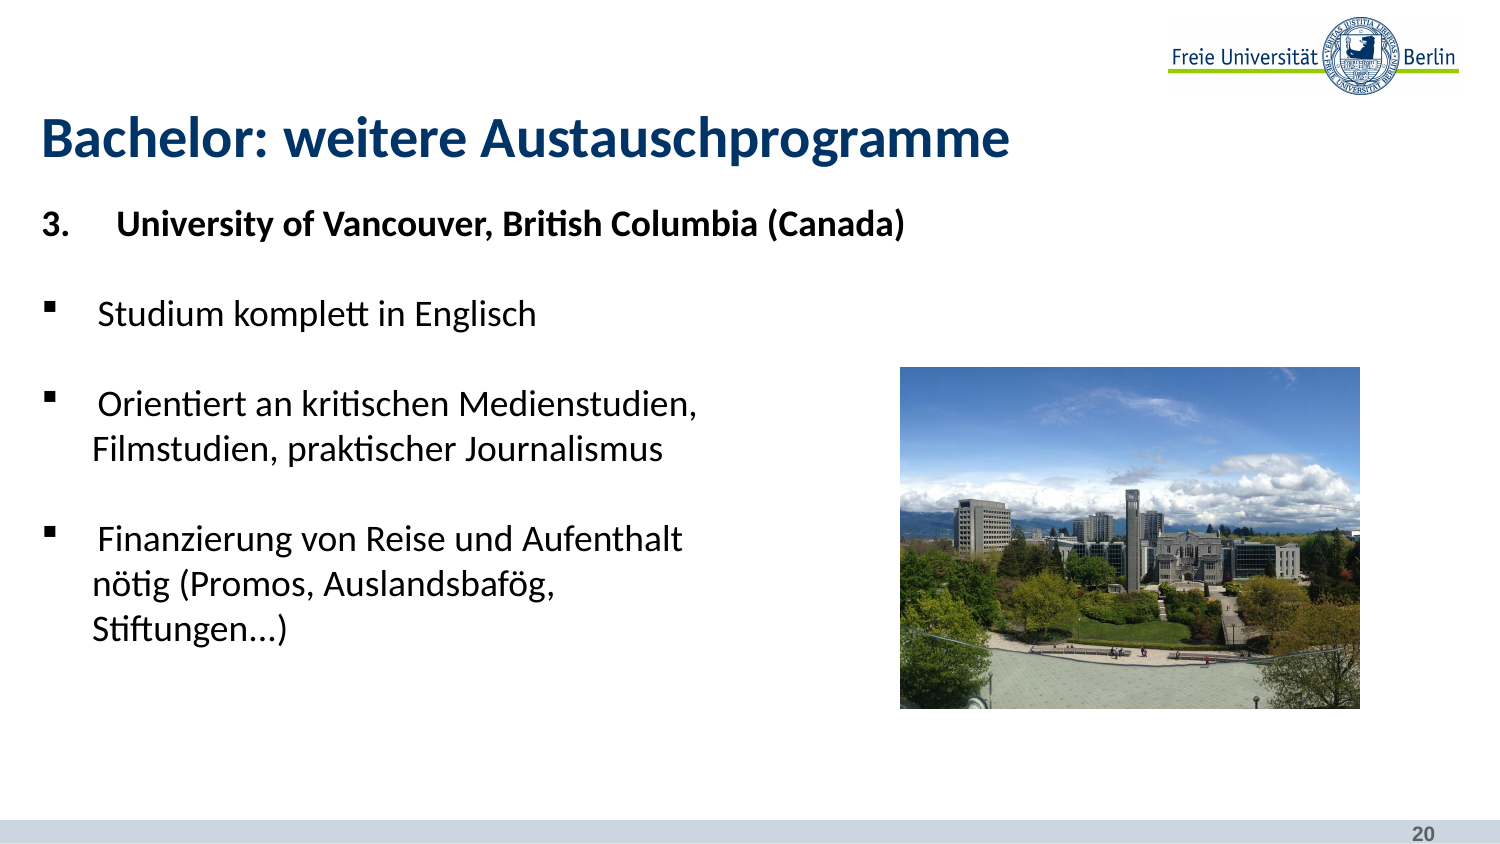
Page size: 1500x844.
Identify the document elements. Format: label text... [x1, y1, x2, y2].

list 3. University of Vancouver, British Columbia (Canada) Studium komplett in Englisch Orientiert an kritischen Medienstudien, Filmstudien, praktischer Journalismus Finanzierung von Reise und Aufenthalt nötig (Promos, Auslandsbafög, Stiftungen...) [40, 198, 1460, 798]
title Bachelor: weitere Austauschprogramme [40, 116, 1460, 170]
picture [899, 366, 1361, 709]
picture [1168, 17, 1459, 95]
